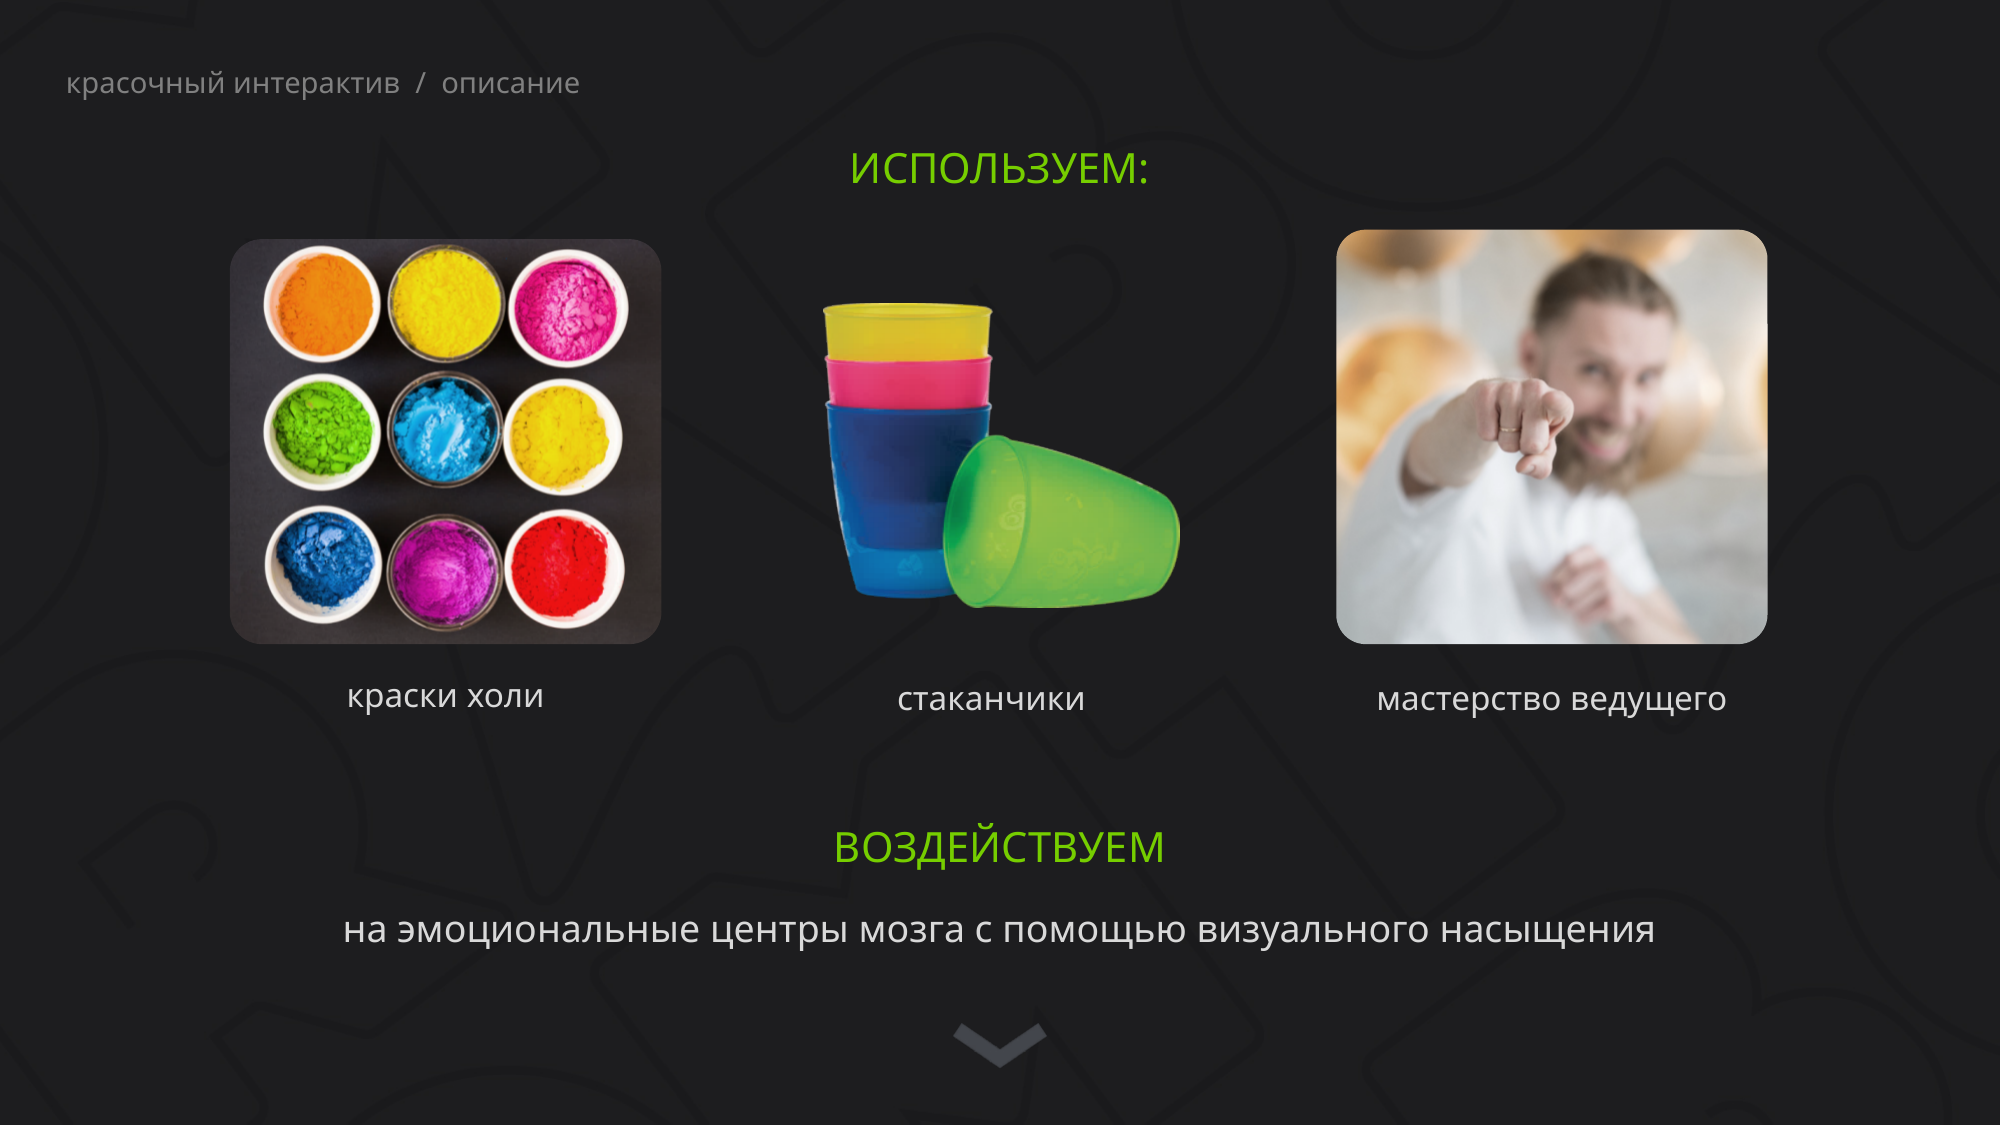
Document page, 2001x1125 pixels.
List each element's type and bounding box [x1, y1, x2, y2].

text_box [318, 813, 1682, 958]
picture [0, 0, 2000, 1125]
